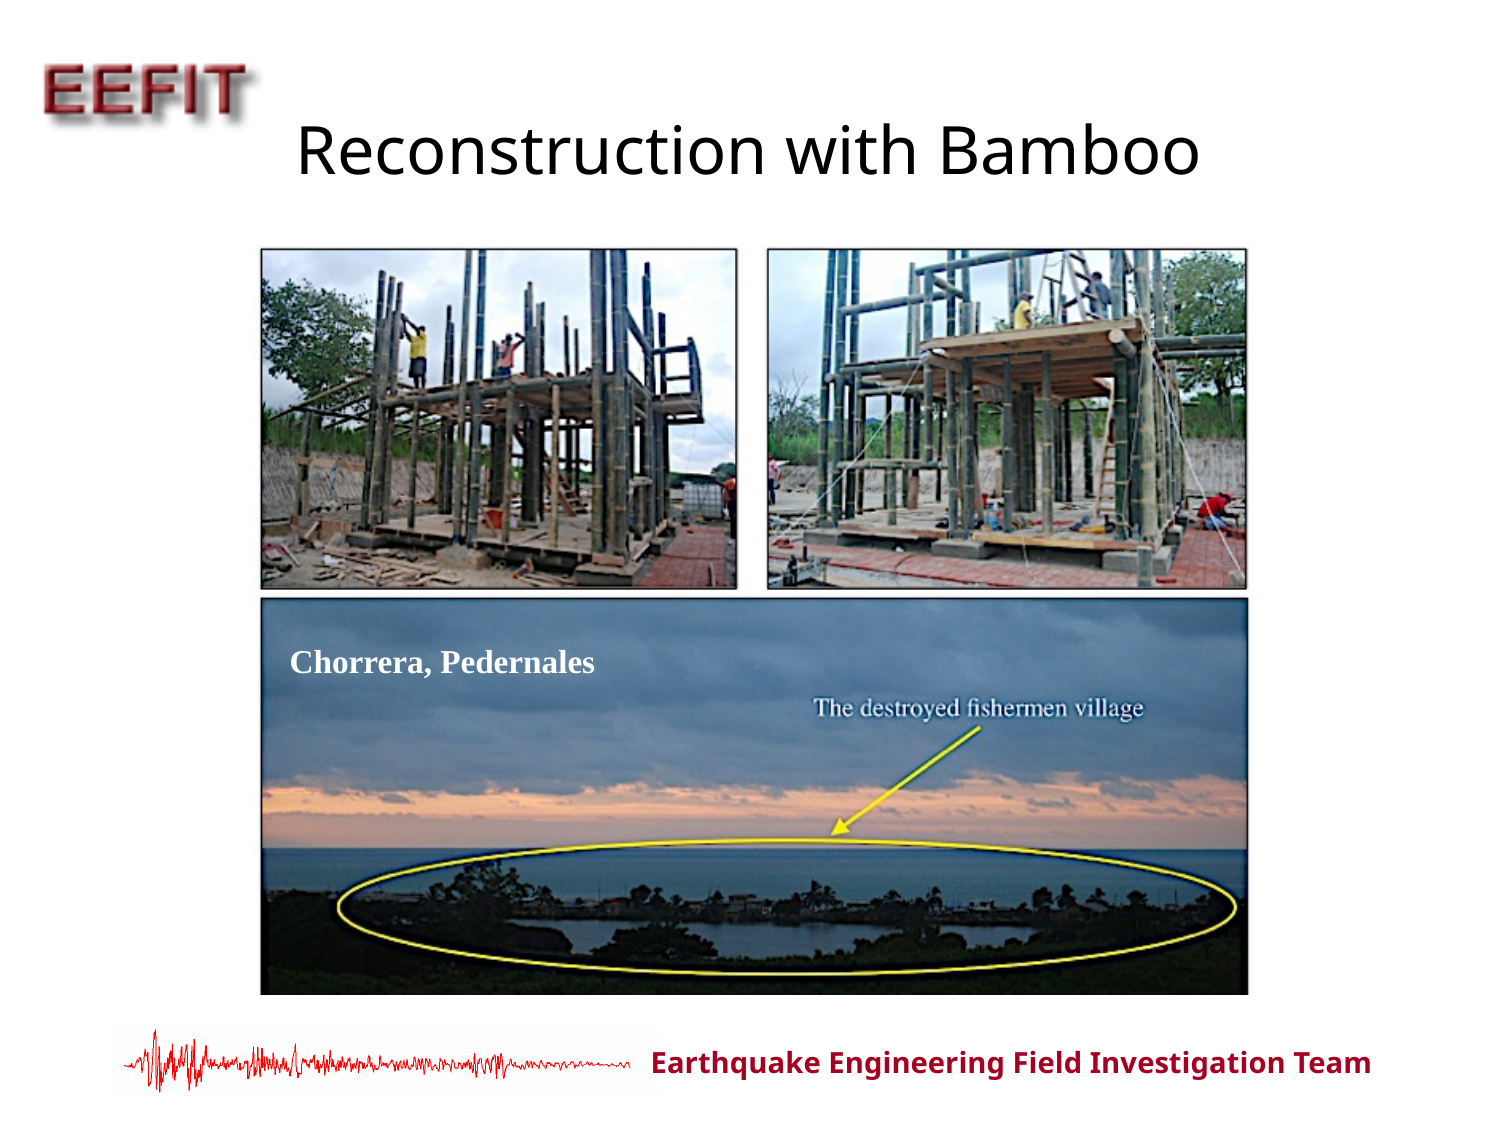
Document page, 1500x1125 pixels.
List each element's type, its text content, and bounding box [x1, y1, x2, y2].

picture [253, 244, 1259, 995]
picture [37, 49, 950, 143]
picture [112, 1024, 663, 1100]
title Reconstruction with Bamboo [111, 54, 1388, 243]
